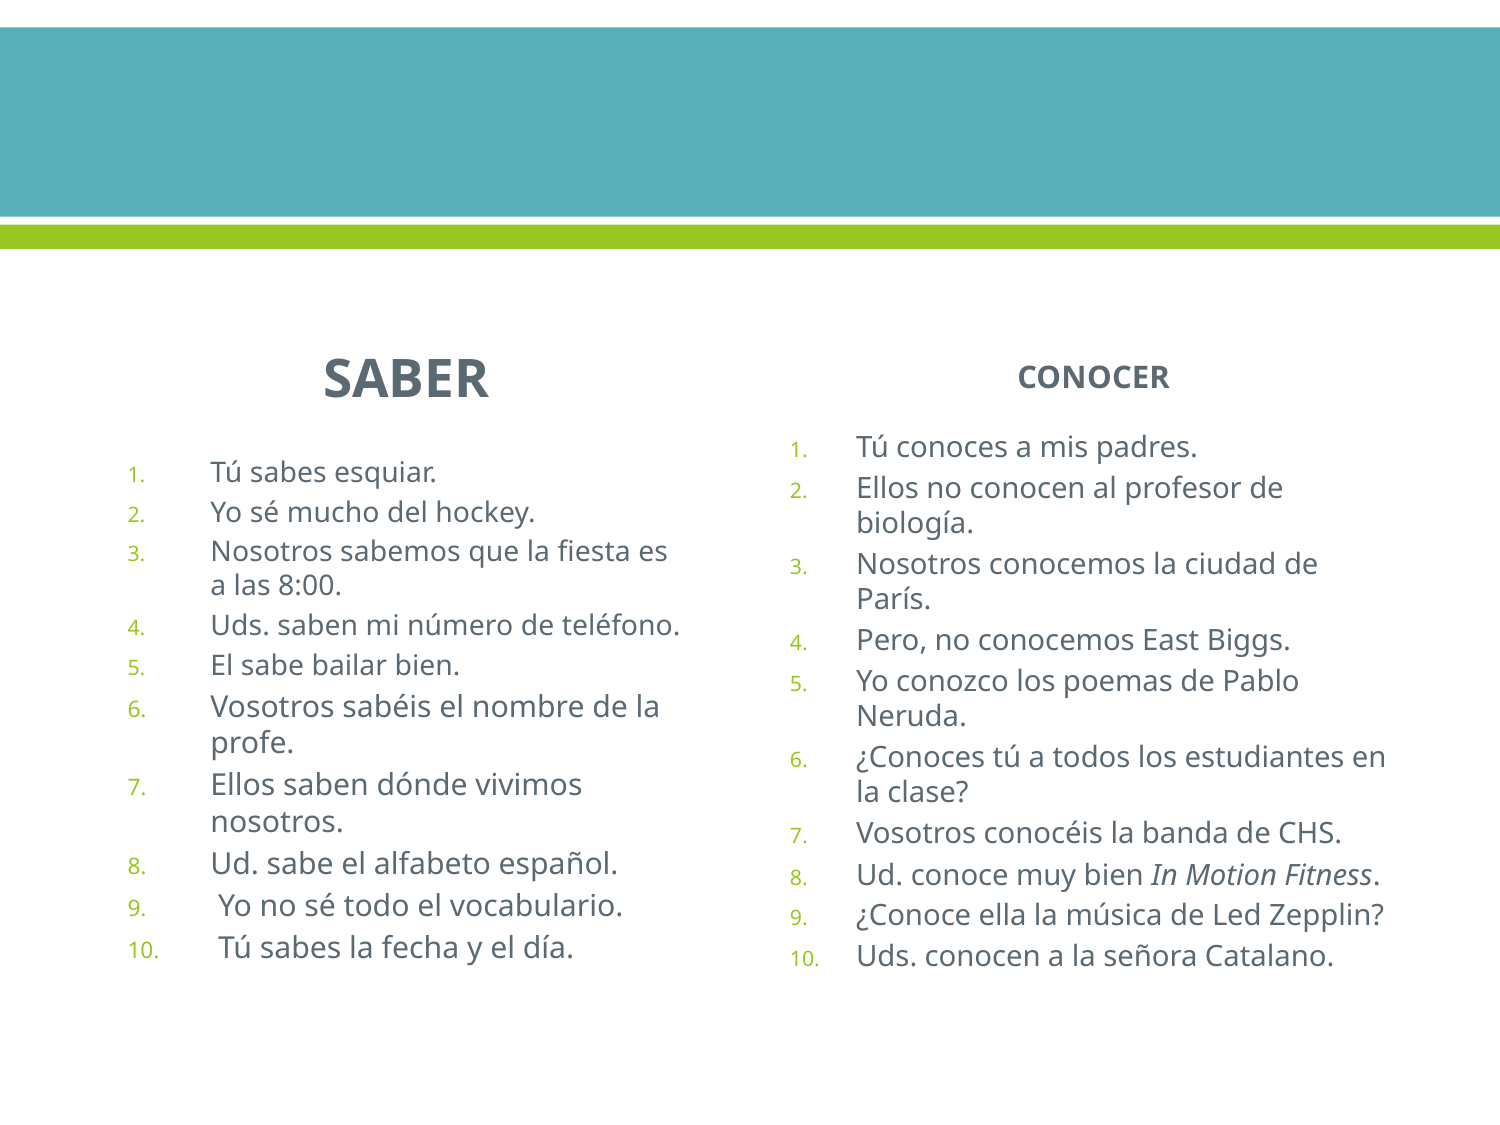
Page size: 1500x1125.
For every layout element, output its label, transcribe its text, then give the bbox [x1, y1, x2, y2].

title SABER AND CONOCER SIGNIFICAN “TO KNOW” Working with a partner, determine at least 4 “rules” for using one vs. the other [99, 162, 1450, 325]
list CONOCER Tú conoces a mis padres. Ellos no conocen al profesor de biología. Nosotros conocemos la ciudad de París. Pero, no conocemos East Biggs. Yo conozco los poemas de Pablo Neruda. ¿Conoces tú a todos los estudiantes en la clase? Vosotros conocéis la banda de CHS. Ud. conoce muy bien In Motion Fitness. ¿Conoce ella la música de Led Zepplin? Uds. conocen a la señora Catalano. [774, 350, 1413, 1005]
list SABER Tú sabes esquiar. Yo sé mucho del hockey. Nosotros sabemos que la fiesta es a las 8:00. Uds. saben mi número de teléfono. El sabe bailar bien. Vosotros sabéis el nombre de la profe. Ellos saben dónde vivimos nosotros. Ud. sabe el alfabeto español. Yo no sé todo el vocabulario. Tú sabes la fecha y el día. [112, 337, 700, 988]
